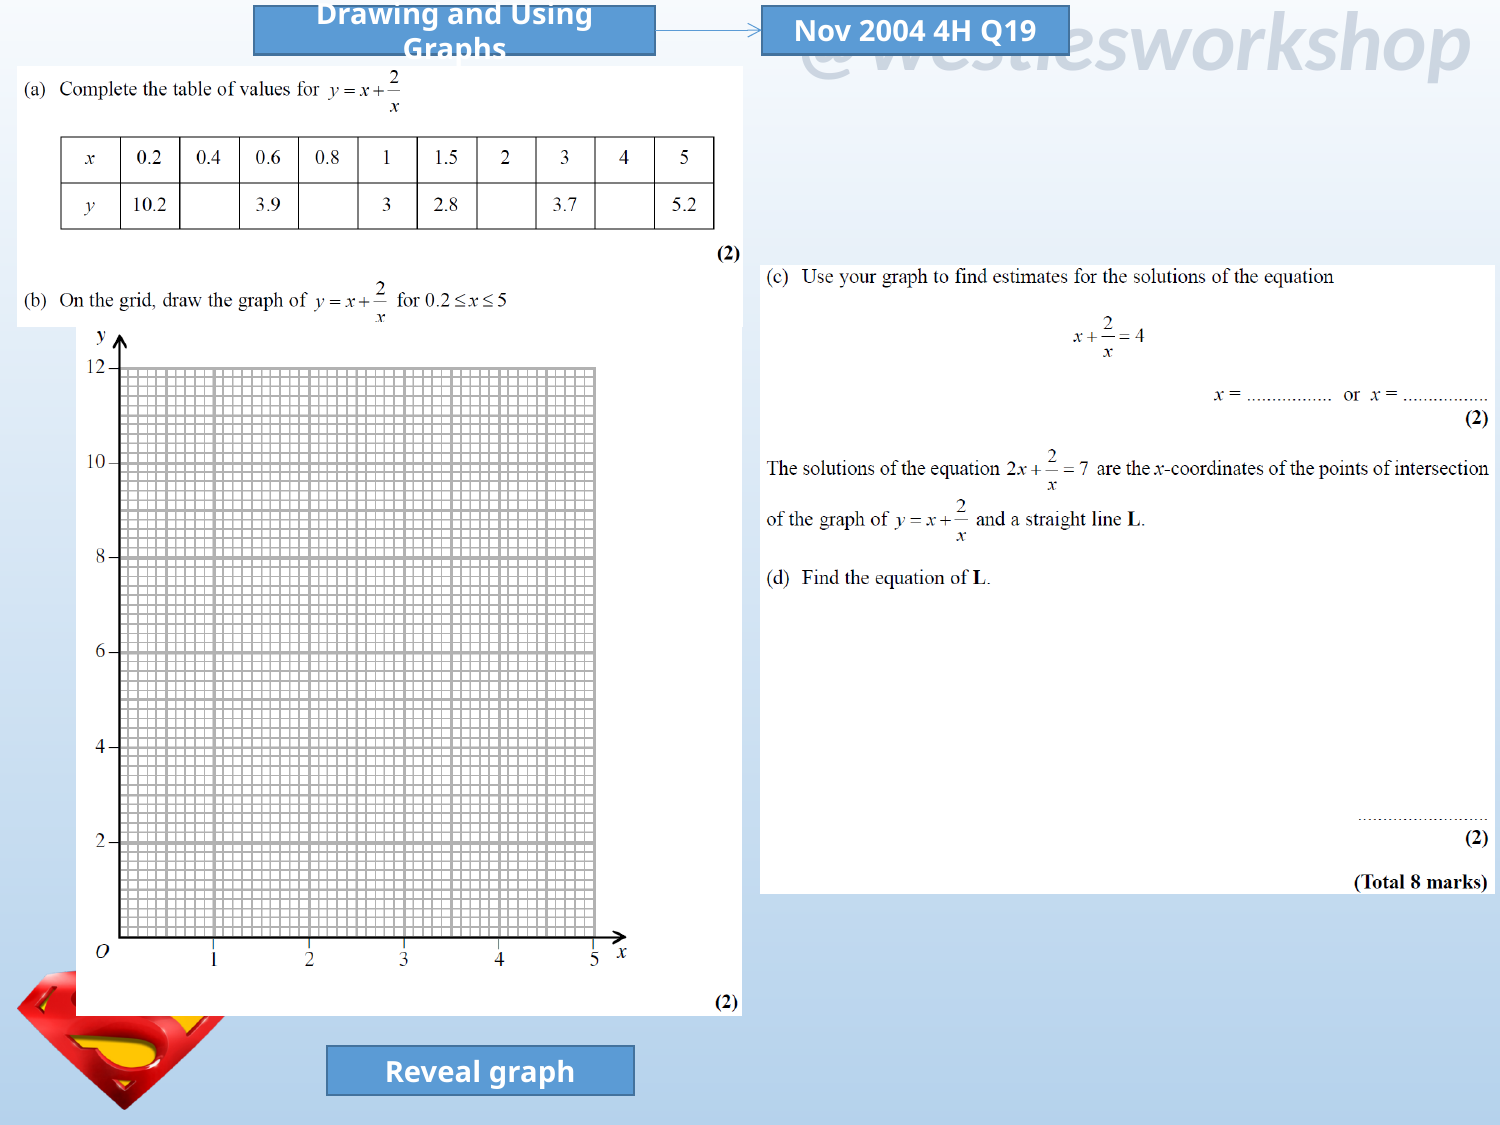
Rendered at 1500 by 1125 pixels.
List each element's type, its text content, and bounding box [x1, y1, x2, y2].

text_box Drawing and Using Graphs [253, 5, 656, 56]
text_box Nov 2004 4H Q19 [761, 5, 1070, 56]
text_box Reveal graph [326, 1045, 635, 1096]
picture [17, 66, 743, 1110]
picture [760, 265, 1495, 894]
